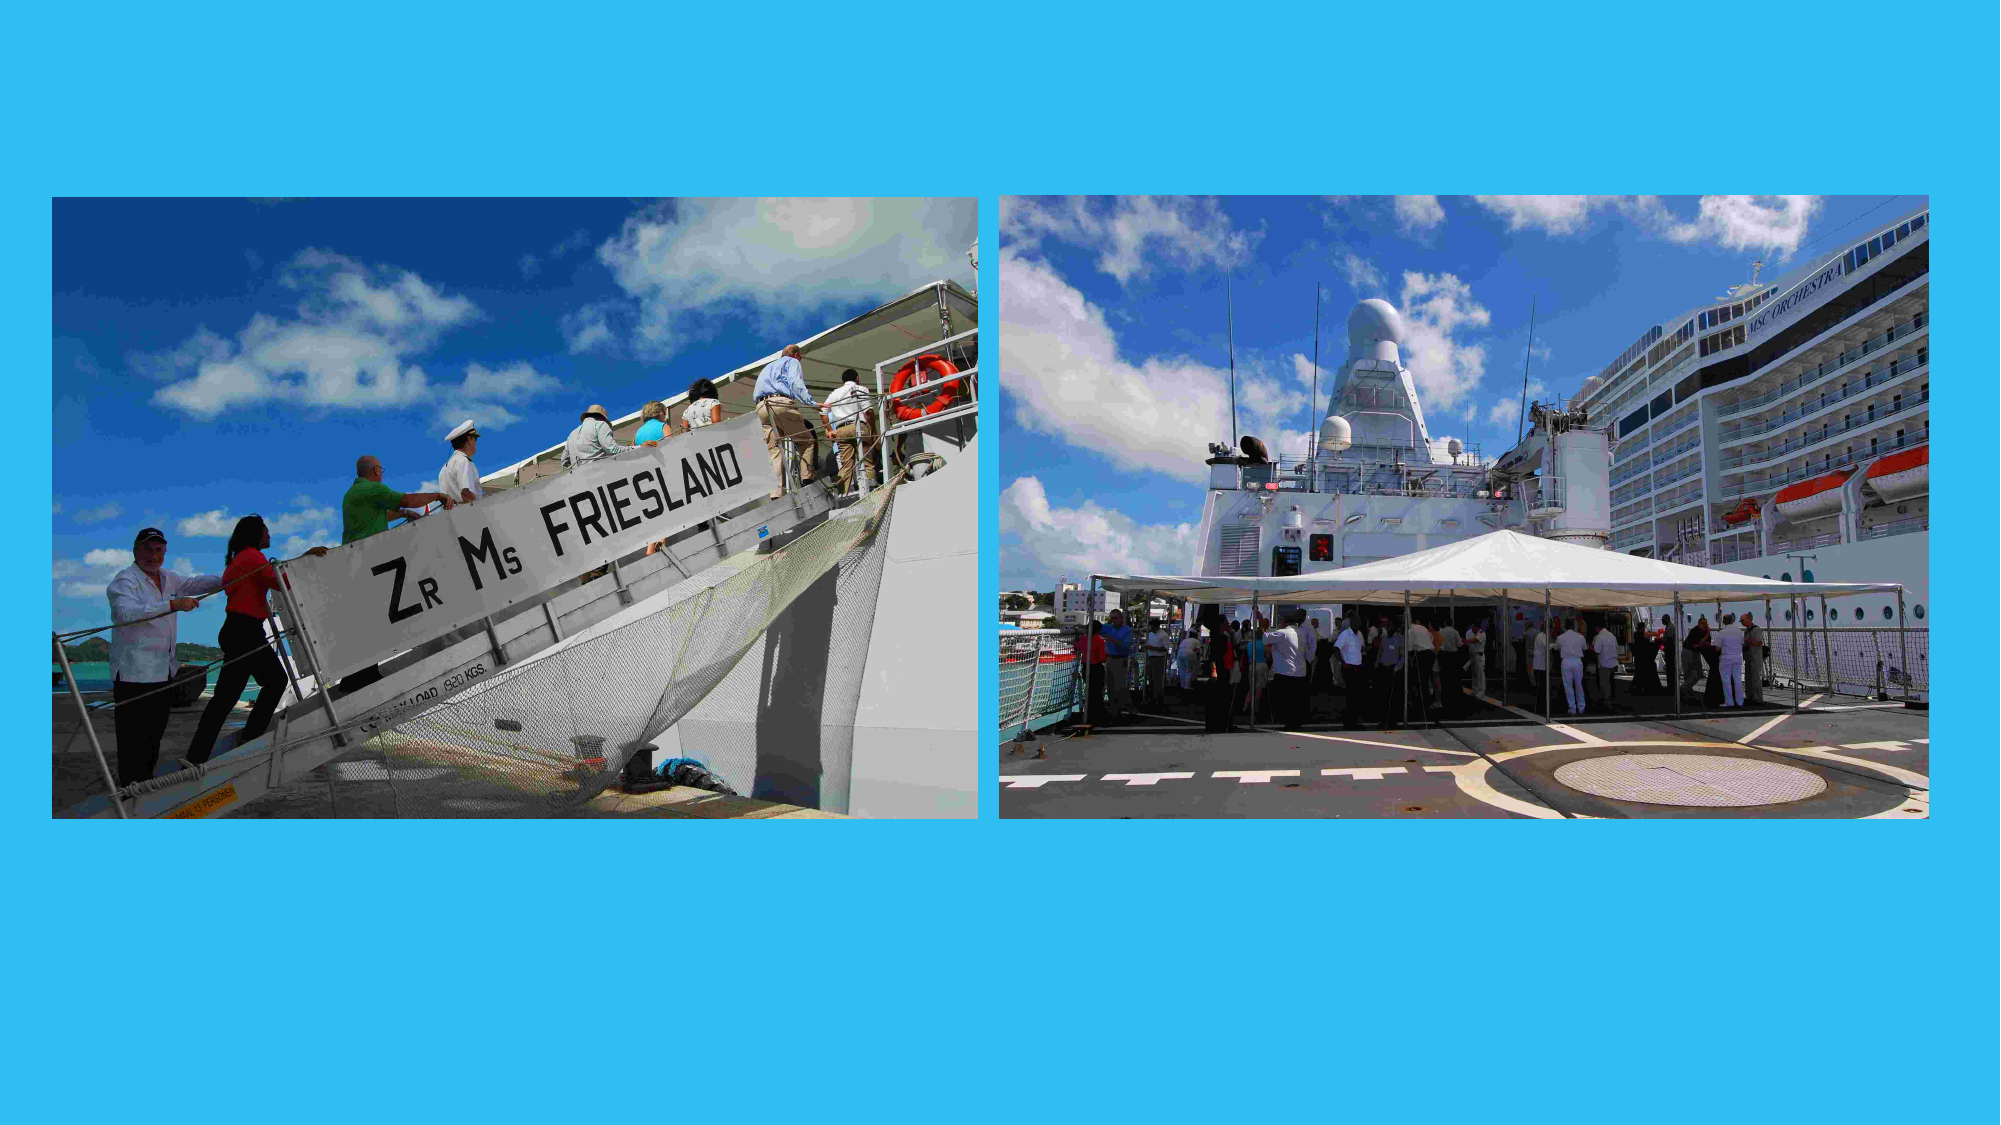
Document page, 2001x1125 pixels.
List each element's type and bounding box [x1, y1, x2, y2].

picture [999, 195, 1929, 819]
picture [52, 197, 978, 819]
